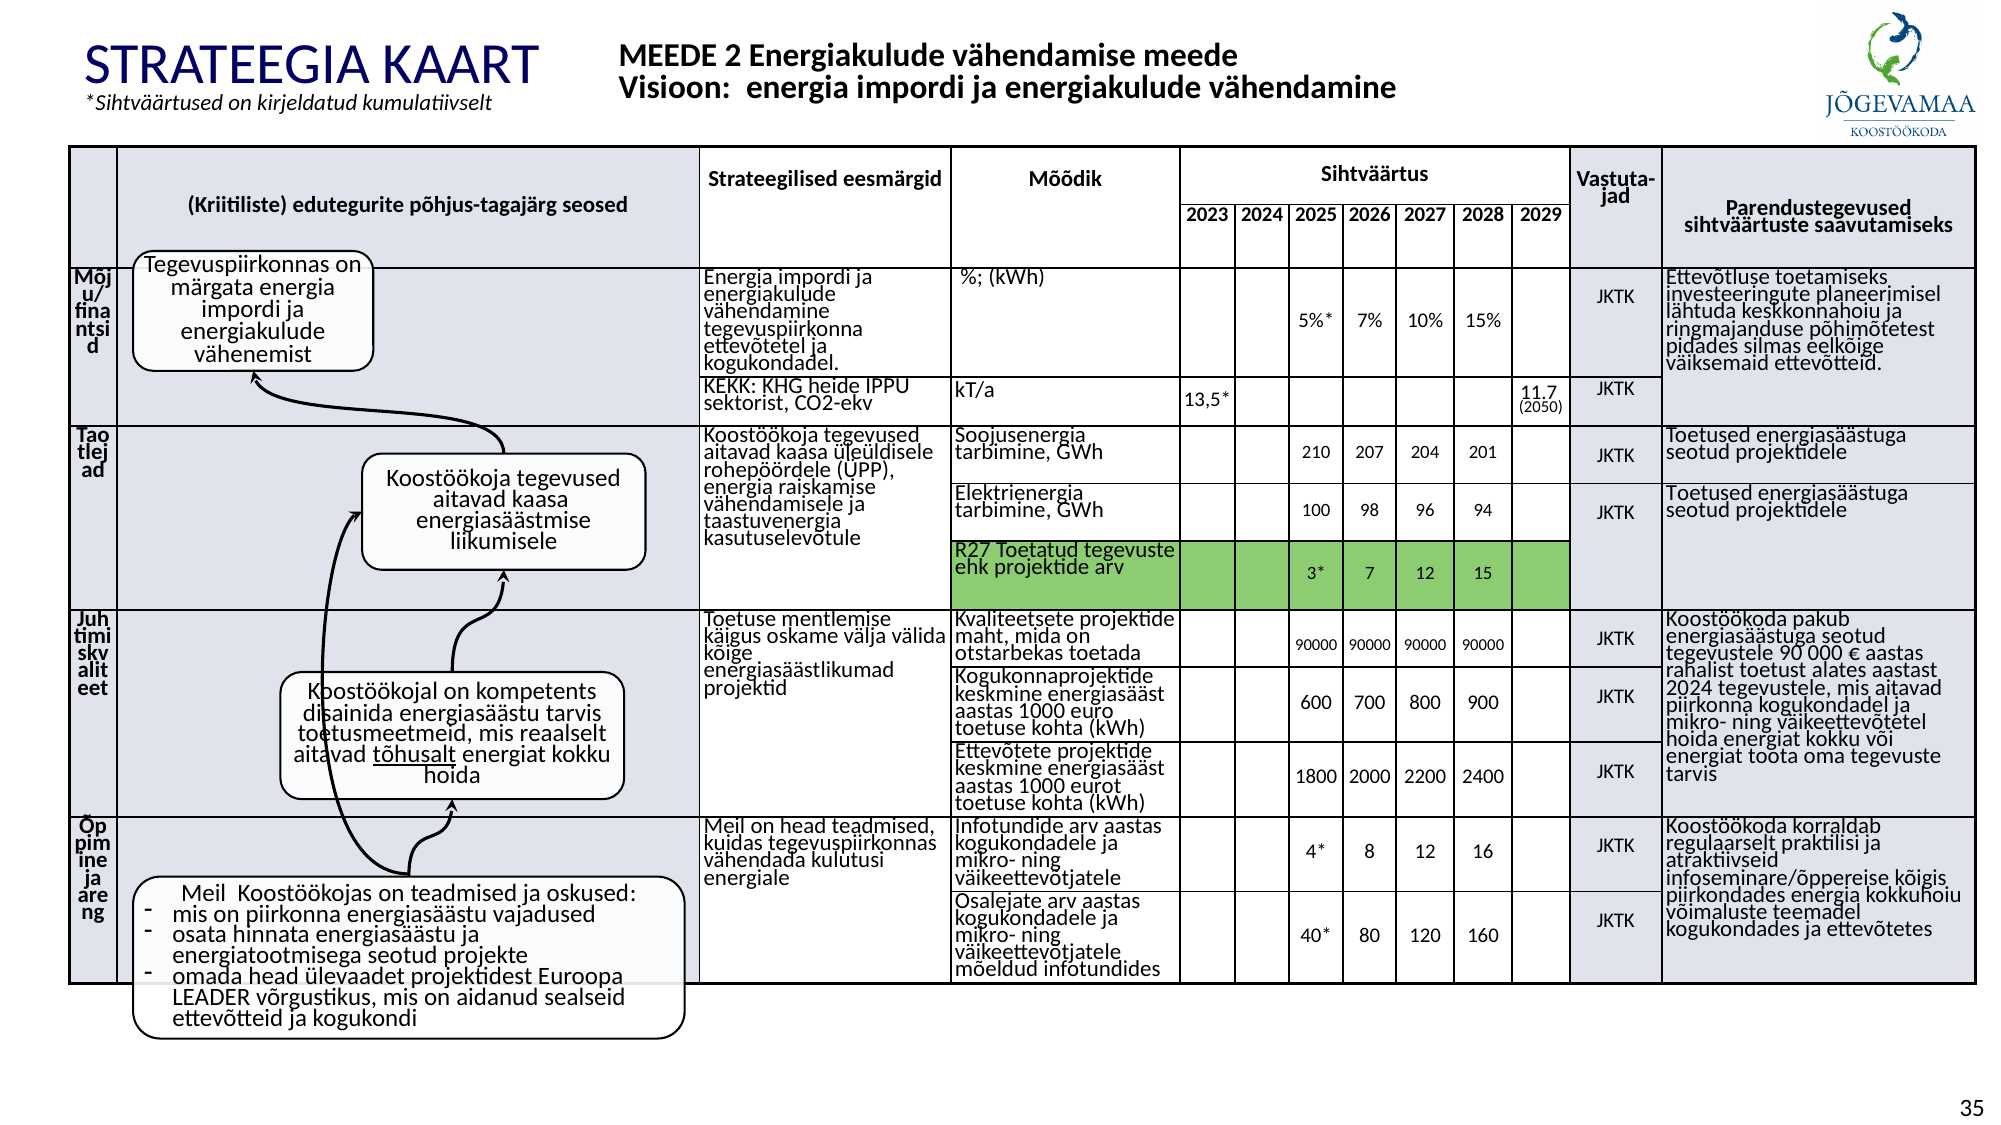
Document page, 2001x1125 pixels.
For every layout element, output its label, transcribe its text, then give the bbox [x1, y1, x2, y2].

table_cell Meil on head teadmised, kuidas tegevuspiirkonnas vähendada kulutusi energiale [700, 818, 950, 982]
table_cell [374, 269, 699, 425]
table_cell 7% [1344, 269, 1395, 376]
table_cell 12 [1397, 818, 1453, 891]
table_cell 80 [1344, 892, 1395, 982]
table_cell 90000 [1397, 611, 1453, 666]
table_cell [1397, 378, 1453, 425]
table_cell 3* [1290, 542, 1342, 609]
table_cell 800 [1397, 668, 1453, 741]
table_cell [1236, 611, 1288, 666]
table_cell [1236, 269, 1288, 376]
table_cell Toetused energiasäästuga seotud projektidele [1663, 484, 1974, 609]
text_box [336, 286, 421, 538]
table_header Vastuta-jad [1571, 148, 1661, 267]
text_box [391, 815, 470, 860]
table_cell 2023 [1181, 205, 1234, 267]
table_cell 207 [1344, 427, 1395, 483]
table_cell [1236, 818, 1288, 891]
table_cell 94 [1455, 484, 1511, 540]
table_cell [1181, 892, 1234, 982]
table_cell Koostöökoda korraldab regulaarselt praktilisi ja atraktiivseid infoseminare/õppereise kõigis piirkondades energia kokkuhoiu võimaluste teemadel kogukondades ja ettevõtetes [1663, 818, 1974, 982]
table_cell Kogukonnaprojektide keskmine energiasääst aastas 1000 euro toetuse kohta (kWh) [952, 668, 1179, 741]
slide_number 35 [1756, 1087, 2000, 1125]
table_cell 16 [1455, 818, 1511, 891]
table_cell JKTK [1571, 427, 1661, 483]
table_cell 2028 [1455, 205, 1511, 267]
table_cell kT/a [952, 378, 1179, 425]
table_cell [326, 611, 451, 667]
table_cell Kvaliteetsete projektide maht, mida on otstarbekas toetada [952, 611, 1179, 666]
table_cell [1513, 668, 1569, 741]
table_header Strateegilised eesmärgid [700, 148, 950, 267]
table_header Mõõdik [952, 148, 1179, 267]
table_cell 2026 [1344, 205, 1395, 267]
table_cell 210 [1290, 427, 1342, 483]
table_cell 5%* [1290, 269, 1342, 376]
table_cell JKTK [1571, 378, 1661, 425]
table_cell [1513, 892, 1569, 982]
table_cell 2025 [1290, 205, 1342, 267]
table_cell [1181, 611, 1234, 666]
table_cell R27 Toetatud tegevuste ehk projektide arv [952, 542, 1179, 609]
table_cell [1181, 743, 1234, 816]
table_cell 2000 [1344, 743, 1395, 816]
table_cell 12 [1397, 542, 1453, 609]
table_cell [1513, 743, 1569, 816]
table_cell [1513, 269, 1569, 376]
table_cell 7 [1344, 542, 1395, 609]
table_cell [1236, 743, 1288, 816]
table_cell 900 [1455, 668, 1511, 741]
table_cell KEKK: KHG heide IPPU sektorist, CO2-ekv [700, 378, 950, 425]
table_cell Soojusenergia tarbimine, GWh [952, 427, 1179, 483]
table_header Parendustegevused sihtväärtuste saavutamiseks [1663, 148, 1974, 267]
table_cell JKTK [1571, 818, 1661, 891]
table_cell [1513, 484, 1569, 540]
text_box *Sihtväärtused on kirjeldatud kumulatiivselt [69, 80, 560, 123]
table_cell Toetuse mentlemise käigus oskame välja välida kõige energiasäästlikumad projektid [700, 611, 950, 816]
table_cell 160 [1455, 892, 1511, 982]
table_cell 98 [1344, 484, 1395, 540]
table_cell 2200 [1397, 743, 1453, 816]
table_cell %; (kWh) [952, 269, 1179, 376]
table_cell Elektrienergia tarbimine, GWh [952, 484, 1179, 540]
text_box Meil Koostöökojas on teadmised ja oskused: mis on piirkonna energiasäästu vajadused osata hinnata energiasäästu ja energiatootmisega seotud projekte omada head ülevaadet projektidest Euroopa LEADER võrgustikus, mis on aidanud sealseid ettevõtteid ja kogukondi [133, 876, 685, 1039]
table_cell [330, 427, 699, 609]
table_cell 2400 [1455, 743, 1511, 816]
table_cell Koostöökoja tegevused aitavad kaasa üleüldisele rohepöördele (ÜPP), energia raiskamise vähendamisele ja taastuvenergia kasutuselevõtule [700, 427, 950, 609]
table_cell [347, 818, 407, 872]
table_cell [1181, 542, 1234, 609]
table_cell Toetused energiasäästuga seotud projektidele [1663, 427, 1974, 483]
table_cell [1181, 269, 1234, 376]
table_cell 2029 [1513, 205, 1569, 267]
table_cell 204 [1397, 427, 1453, 483]
table_cell Mõju/ finantsid [71, 269, 116, 425]
table_cell Infotundide arv aastas kogukondadele ja mikro- ning väikeettevõtjatele [952, 818, 1179, 891]
table_cell 1800 [1290, 743, 1342, 816]
table_cell [1236, 378, 1288, 425]
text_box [204, 669, 567, 717]
table_cell Taotlejad [71, 427, 116, 609]
table_cell [1236, 892, 1288, 982]
table_cell 40* [1290, 892, 1342, 982]
table_cell JKTK [1571, 668, 1661, 741]
text_box Koostöökoja tegevused aitavad kaasa energiasäästmise liikumisele [362, 453, 646, 570]
table_cell 10% [1397, 269, 1453, 376]
table_cell 600 [1290, 668, 1342, 741]
table_cell [411, 818, 699, 982]
table_cell 96 [1397, 484, 1453, 540]
table_cell 120 [1397, 892, 1453, 982]
table_cell [118, 269, 331, 425]
picture [1481, 0, 2000, 330]
text_box MEEDE 2 Energiakulude vähendamise meede Visioon: energia impordi ja energiakulude vähendamine [603, 33, 1722, 112]
table_cell 15% [1455, 269, 1511, 376]
table_cell Osalejate arv aastas kogukondadele ja mikro- ning väikeettevõtjatele mõeldud infotundides [952, 892, 1179, 982]
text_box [426, 594, 530, 647]
table_cell [1236, 542, 1288, 609]
table_cell 8 [1344, 818, 1395, 891]
table_cell 2027 [1397, 205, 1453, 267]
table_cell [1236, 484, 1288, 540]
text_box Koostöökojal on kompetents disainida energiasäästu tarvis toetusmeetmeid, mis reaalselt aitavad tõhusalt energiat kokku hoida [327, 671, 625, 800]
table_cell 2024 [1236, 205, 1288, 267]
table_cell 15 [1455, 542, 1511, 609]
table_cell [118, 611, 341, 816]
table_cell [1181, 427, 1234, 483]
table_header Sihtväärtus [1181, 148, 1569, 204]
table_cell 100 [1290, 484, 1342, 540]
table_cell 11.7 (2050) [1513, 378, 1569, 425]
table_cell 201 [1455, 427, 1511, 483]
table_header (Kriitiliste) edutegurite põhjus-tagajärg seosed [118, 148, 699, 267]
table_cell [1513, 542, 1569, 609]
table_cell Ettevõtluse toetamiseks investeeringute planeerimisel lähtuda keskkonnahoiu ja ringmajanduse põhimõtetest pidades silmas eelkõige väiksemaid ettevõtteid. [1663, 269, 1974, 425]
table_cell [1181, 818, 1234, 891]
text_box Koostöökojal on kompetents disainida energiasäästu tarvis toetusmeetmeid, mis reaalselt aitavad tõhusalt energiat kokku hoida [280, 725, 336, 800]
table_cell 700 [1344, 668, 1395, 741]
table_cell JKTK [1571, 611, 1661, 666]
table_cell Õppimine ja areng [71, 818, 116, 982]
table_cell [1181, 668, 1234, 741]
table_cell 90000 [1290, 611, 1342, 666]
text_box Tegevuspiirkonnas on märgata energia impordi ja energiakulude vähenemist [133, 250, 374, 371]
table_cell [1513, 611, 1569, 666]
table_cell [1236, 427, 1288, 483]
table_cell [1455, 378, 1511, 425]
table_cell 13,5* [1181, 378, 1234, 425]
table_cell Energia impordi ja energiakulude vähendamine tegevuspiirkonna ettevõtetel ja kogukondadel. [700, 269, 950, 376]
table_cell [1513, 427, 1569, 483]
table_cell [1236, 668, 1288, 741]
table_cell [118, 818, 401, 982]
title STRATEEGIA KAART [69, 15, 557, 80]
table_cell [1513, 818, 1569, 891]
table_cell Ettevõtete projektide keskmine energiasääst aastas 1000 eurot toetuse kohta (kWh) [952, 743, 1179, 816]
table_cell JKTK [1571, 269, 1661, 376]
table_cell 4* [1290, 818, 1342, 891]
table_header [71, 148, 116, 267]
table_cell [1290, 378, 1342, 425]
table_cell Juhtimiskvaliteet [71, 611, 116, 816]
table_cell JKTK [1571, 892, 1661, 982]
table_cell 90000 [1344, 611, 1395, 666]
table_cell Koostöökoda pakub energiasäästuga seotud tegevustele 90 000 € aastas rahalist toetust alates aastast 2024 tegevustele, mis aitavad piirkonna kogukondadel ja mikro- ning väikeettevõtetel hoida energiat kokku või energiat toota oma tegevuste tarvis [1663, 611, 1974, 816]
table_cell JKTK [1571, 743, 1661, 816]
table_cell [118, 427, 337, 609]
table_cell [1181, 484, 1234, 540]
table_cell 90000 [1455, 611, 1511, 666]
table_cell [341, 611, 699, 816]
table_cell [1344, 378, 1395, 425]
table_cell JKTK [1571, 484, 1661, 609]
